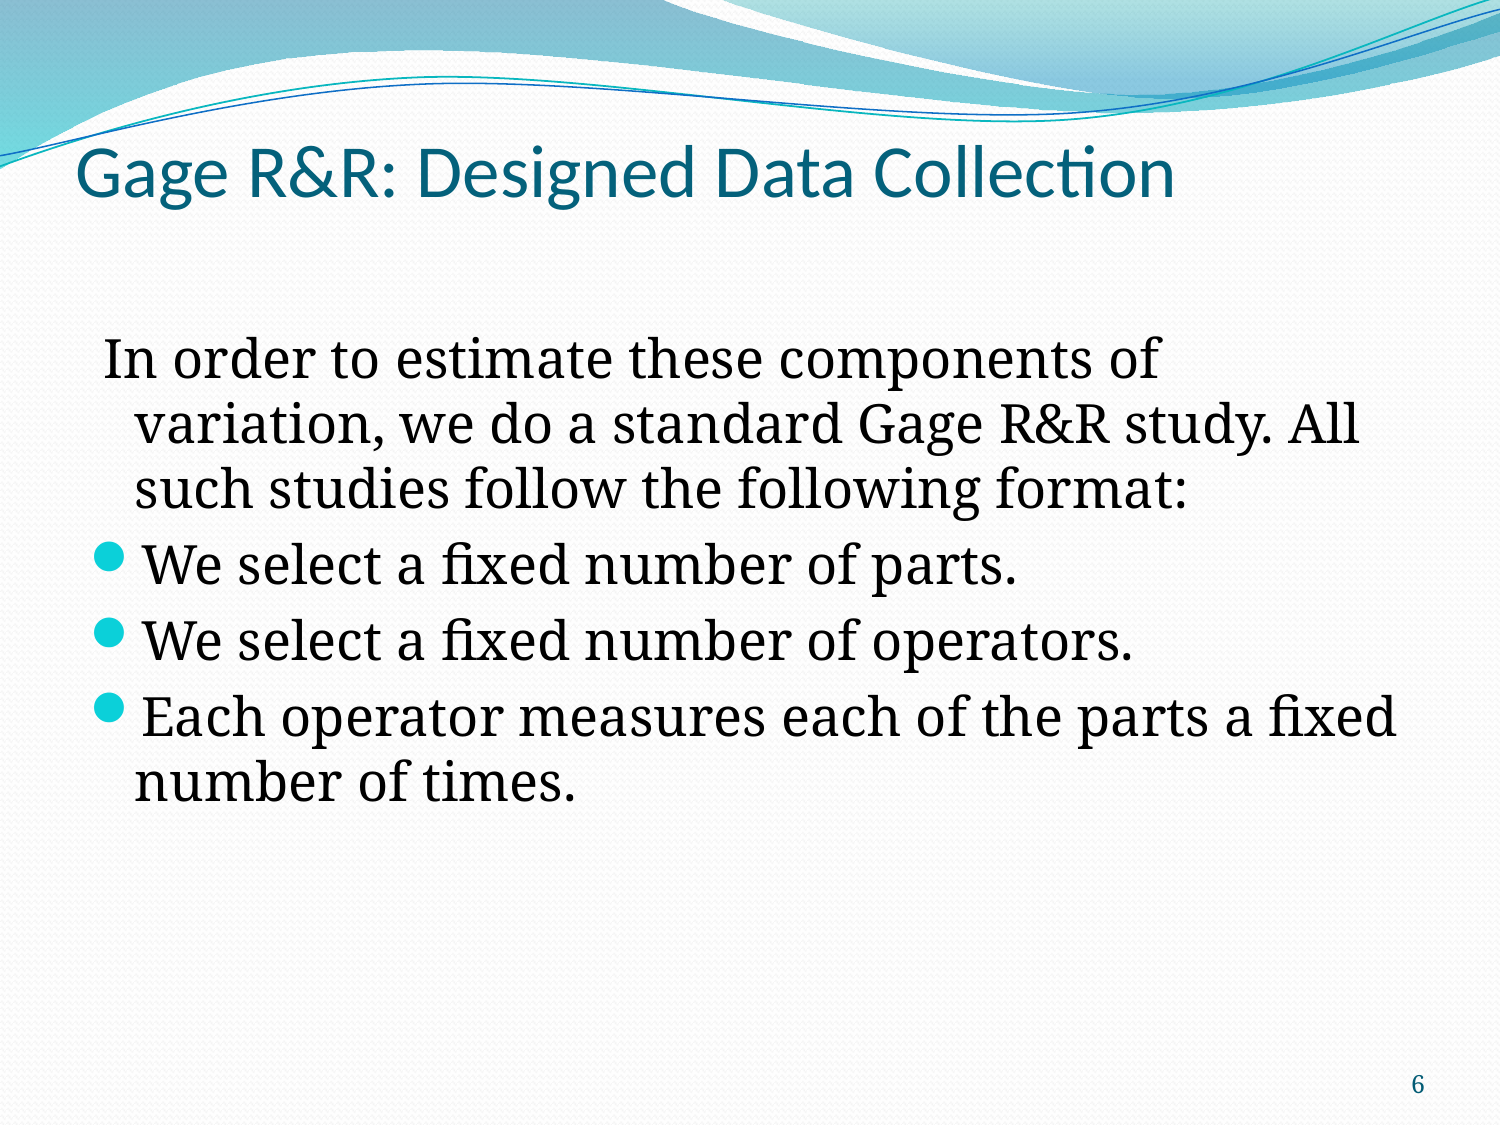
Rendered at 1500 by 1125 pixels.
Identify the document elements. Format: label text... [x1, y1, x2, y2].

list In order to estimate these components of variation, we do a standard Gage R&R study. All such studies follow the following format: We select a fixed number of parts. We select a fixed number of operators. Each operator measures each of the parts a fixed number of times. [75, 317, 1425, 1038]
title Gage R&R: Designed Data Collection [75, 115, 1425, 303]
slide_number 6 [1299, 1042, 1425, 1103]
